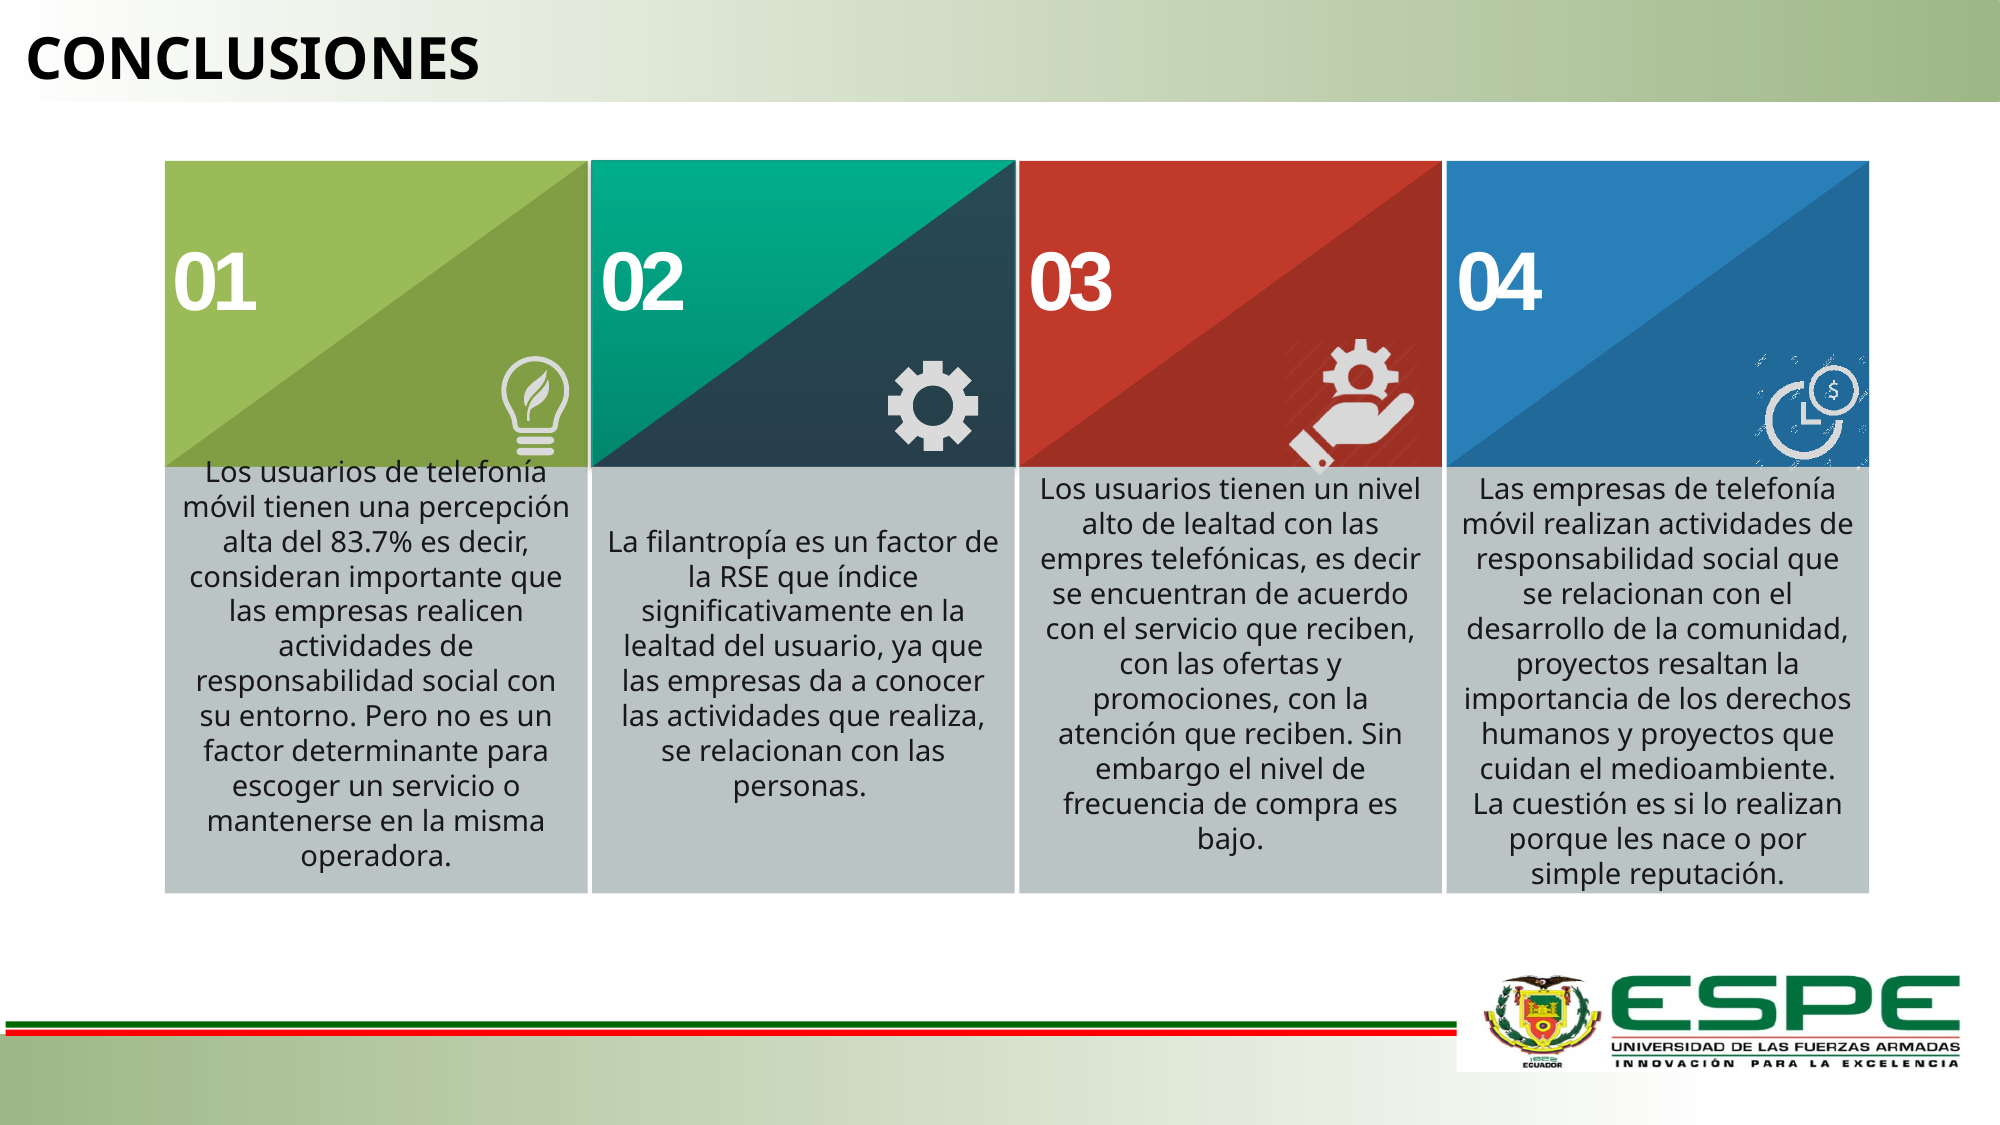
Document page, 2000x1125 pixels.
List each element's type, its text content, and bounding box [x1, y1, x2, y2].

picture [1283, 339, 1419, 475]
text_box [1446, 160, 1870, 894]
text_box CONCLUSIONES [10, 13, 496, 99]
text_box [164, 160, 588, 894]
picture [1750, 351, 1873, 473]
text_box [1019, 160, 1443, 894]
picture [1456, 968, 1993, 1072]
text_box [501, 356, 570, 456]
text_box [591, 160, 1016, 894]
